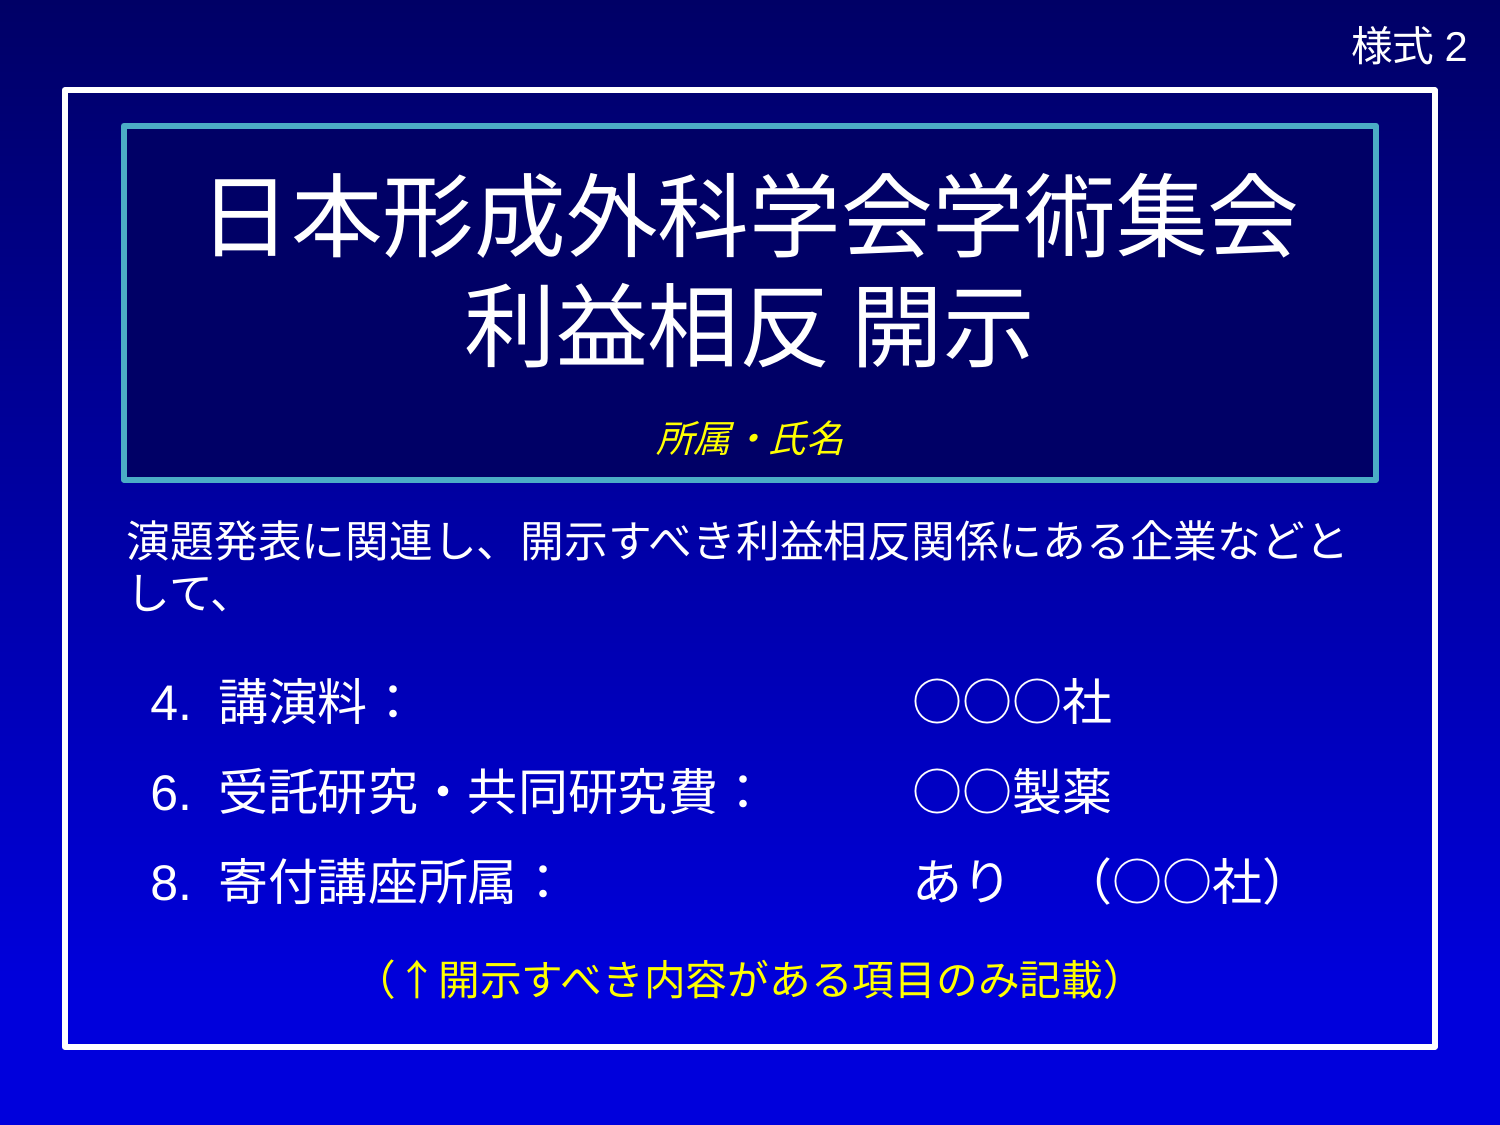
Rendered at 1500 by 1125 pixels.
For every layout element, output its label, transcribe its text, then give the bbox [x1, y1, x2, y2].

text_box 演題発表に関連し、開示すべき利益相反関係にある企業などとして、 [112, 505, 1400, 626]
text_box （↑開示すべき内容がある項目のみ記載） [340, 945, 1160, 1011]
text_box 様式2 [1336, 11, 1483, 77]
text_box 所属・氏名 [641, 407, 859, 467]
text_box 4. 講演料： ○○○社 6. 受託研究・共同研究費： ○○製薬 8. 寄付講座所属： あり （○○社） [135, 633, 1424, 918]
text_box [63, 88, 1437, 1049]
text_box 日本形成外科学会学術集会 利益相反 開示 [122, 124, 1378, 482]
